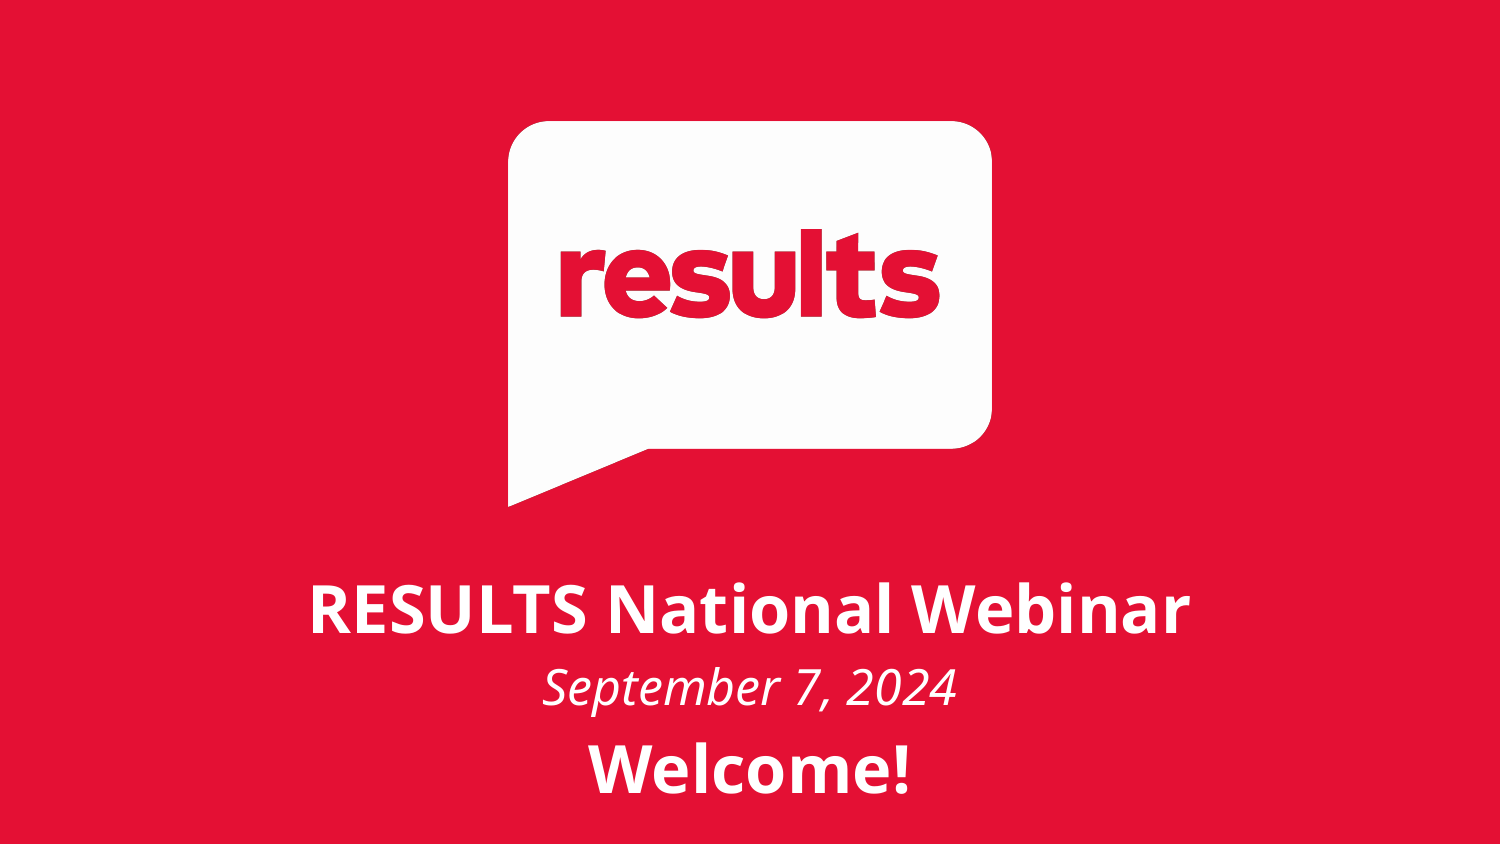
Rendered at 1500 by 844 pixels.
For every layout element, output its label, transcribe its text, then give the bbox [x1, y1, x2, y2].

title RESULTS National Webinar September 7, 2024 Welcome! [75, 611, 1425, 752]
picture [508, 121, 992, 507]
